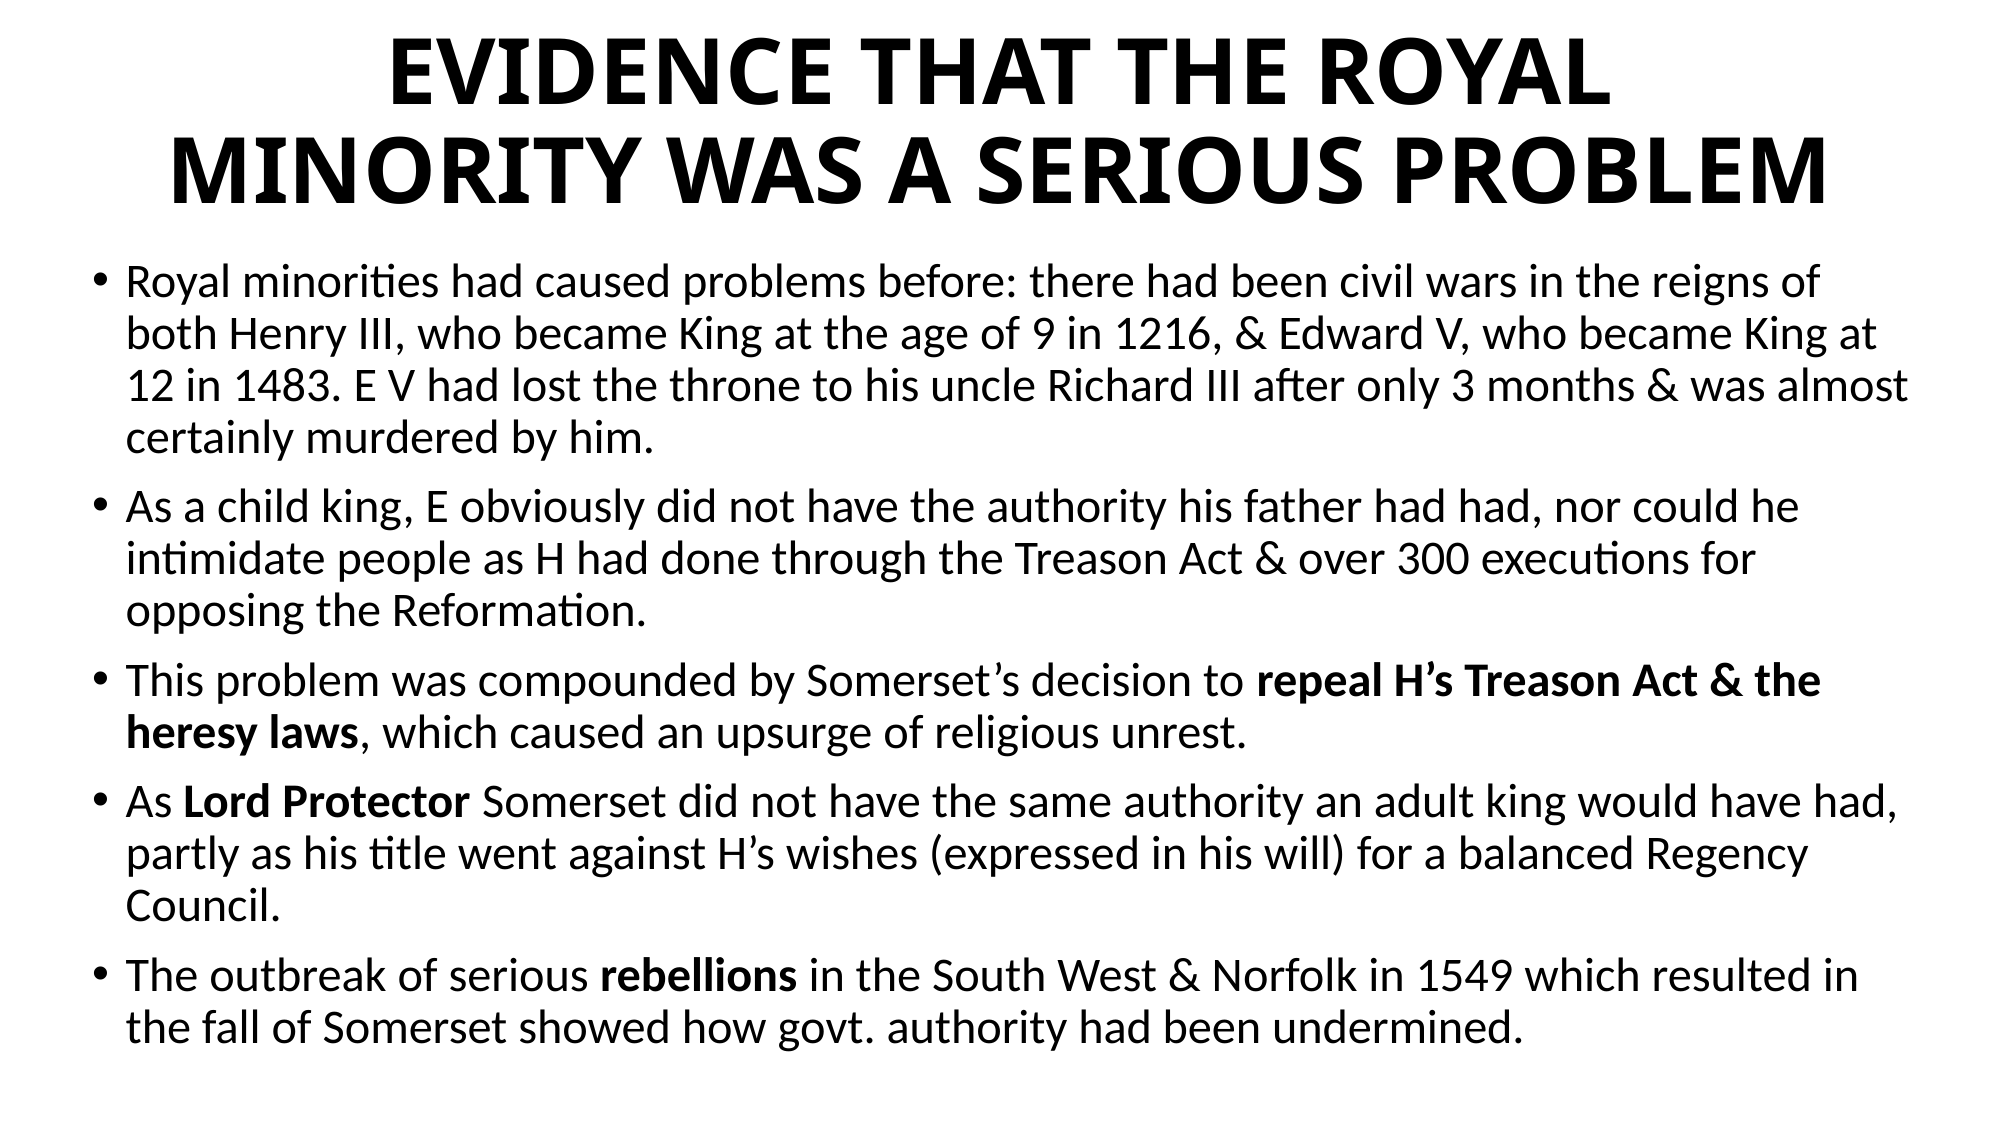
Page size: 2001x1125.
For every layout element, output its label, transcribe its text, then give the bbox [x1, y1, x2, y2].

list Royal minorities had caused problems before: there had been civil wars in the reigns of both Henry III, who became King at the age of 9 in 1216, & Edward V, who became King at 12 in 1483. E V had lost the throne to his uncle Richard III after only 3 months & was almost certainly murdered by him. As a child king, E obviously did not have the authority his father had had, nor could he intimidate people as H had done through the Treason Act & over 300 executions for opposing the Reformation. This problem was compounded by Somerset’s decision to repeal H’s Treason Act & the heresy laws, which caused an upsurge of religious unrest. As Lord Protector Somerset did not have the same authority an adult king would have had, partly as his title went against H’s wishes (expressed in his will) for a balanced Regency Council. The outbreak of serious rebellions in the South West & Norfolk in 1549 which resulted in the fall of Somerset showed how govt. authority had been undermined. [77, 247, 1934, 1063]
title EVIDENCE THAT THE ROYAL MINORITY WAS A SERIOUS PROBLEM [137, 0, 1863, 247]
